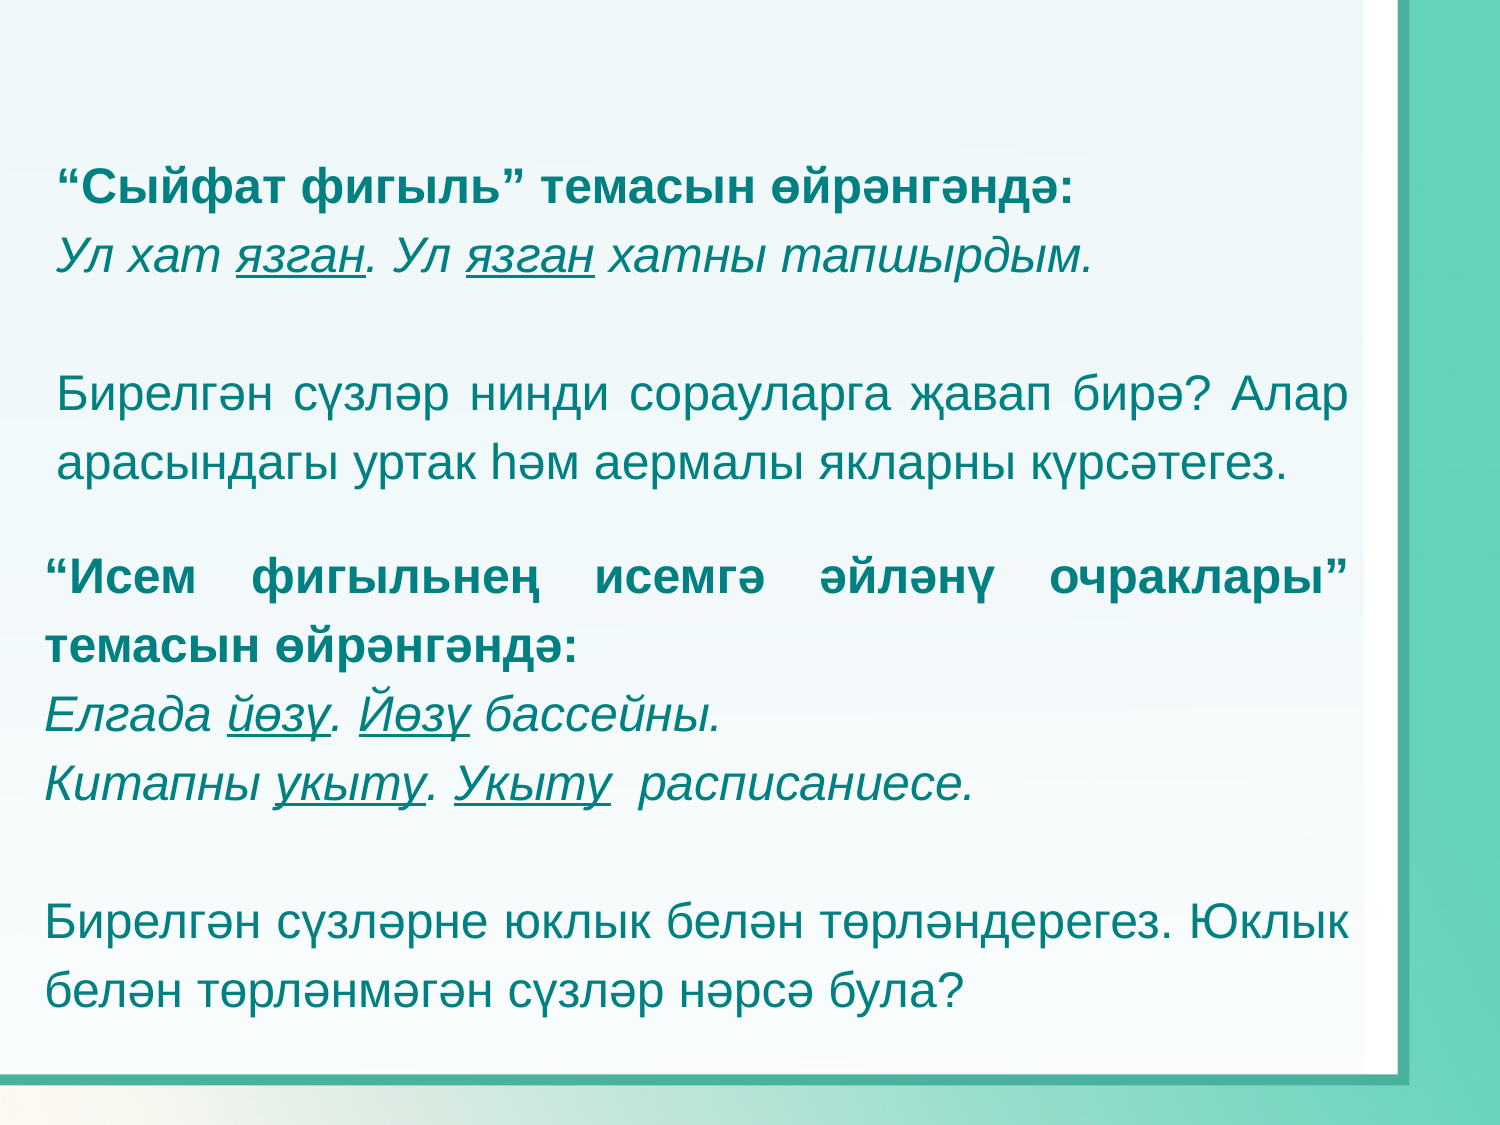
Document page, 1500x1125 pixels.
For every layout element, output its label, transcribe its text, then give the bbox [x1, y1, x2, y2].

picture [0, 0, 1500, 1125]
text_box “Сыйфат фигыль” темасын өйрәнгәндә: Ул хат язган. Ул язган хатны тапшырдым. Бирелгән сүзләр нинди сорауларга җавап бирә? Алар арасындагы уртак һәм аермалы якларны күрсәтегез. [41, 136, 1365, 497]
text_box “Исем фигыльнең исемгә әйләнү очраклары” темасын өйрәнгәндә: Елгада йөзү. Йөзү бассейны. Китапны укыту. Укыту расписаниесе. Бирелгән сүзләрне юклык белән төрләндерегез. Юклык белән төрләнмәгән сүзләр нәрсә була? [29, 527, 1365, 1025]
